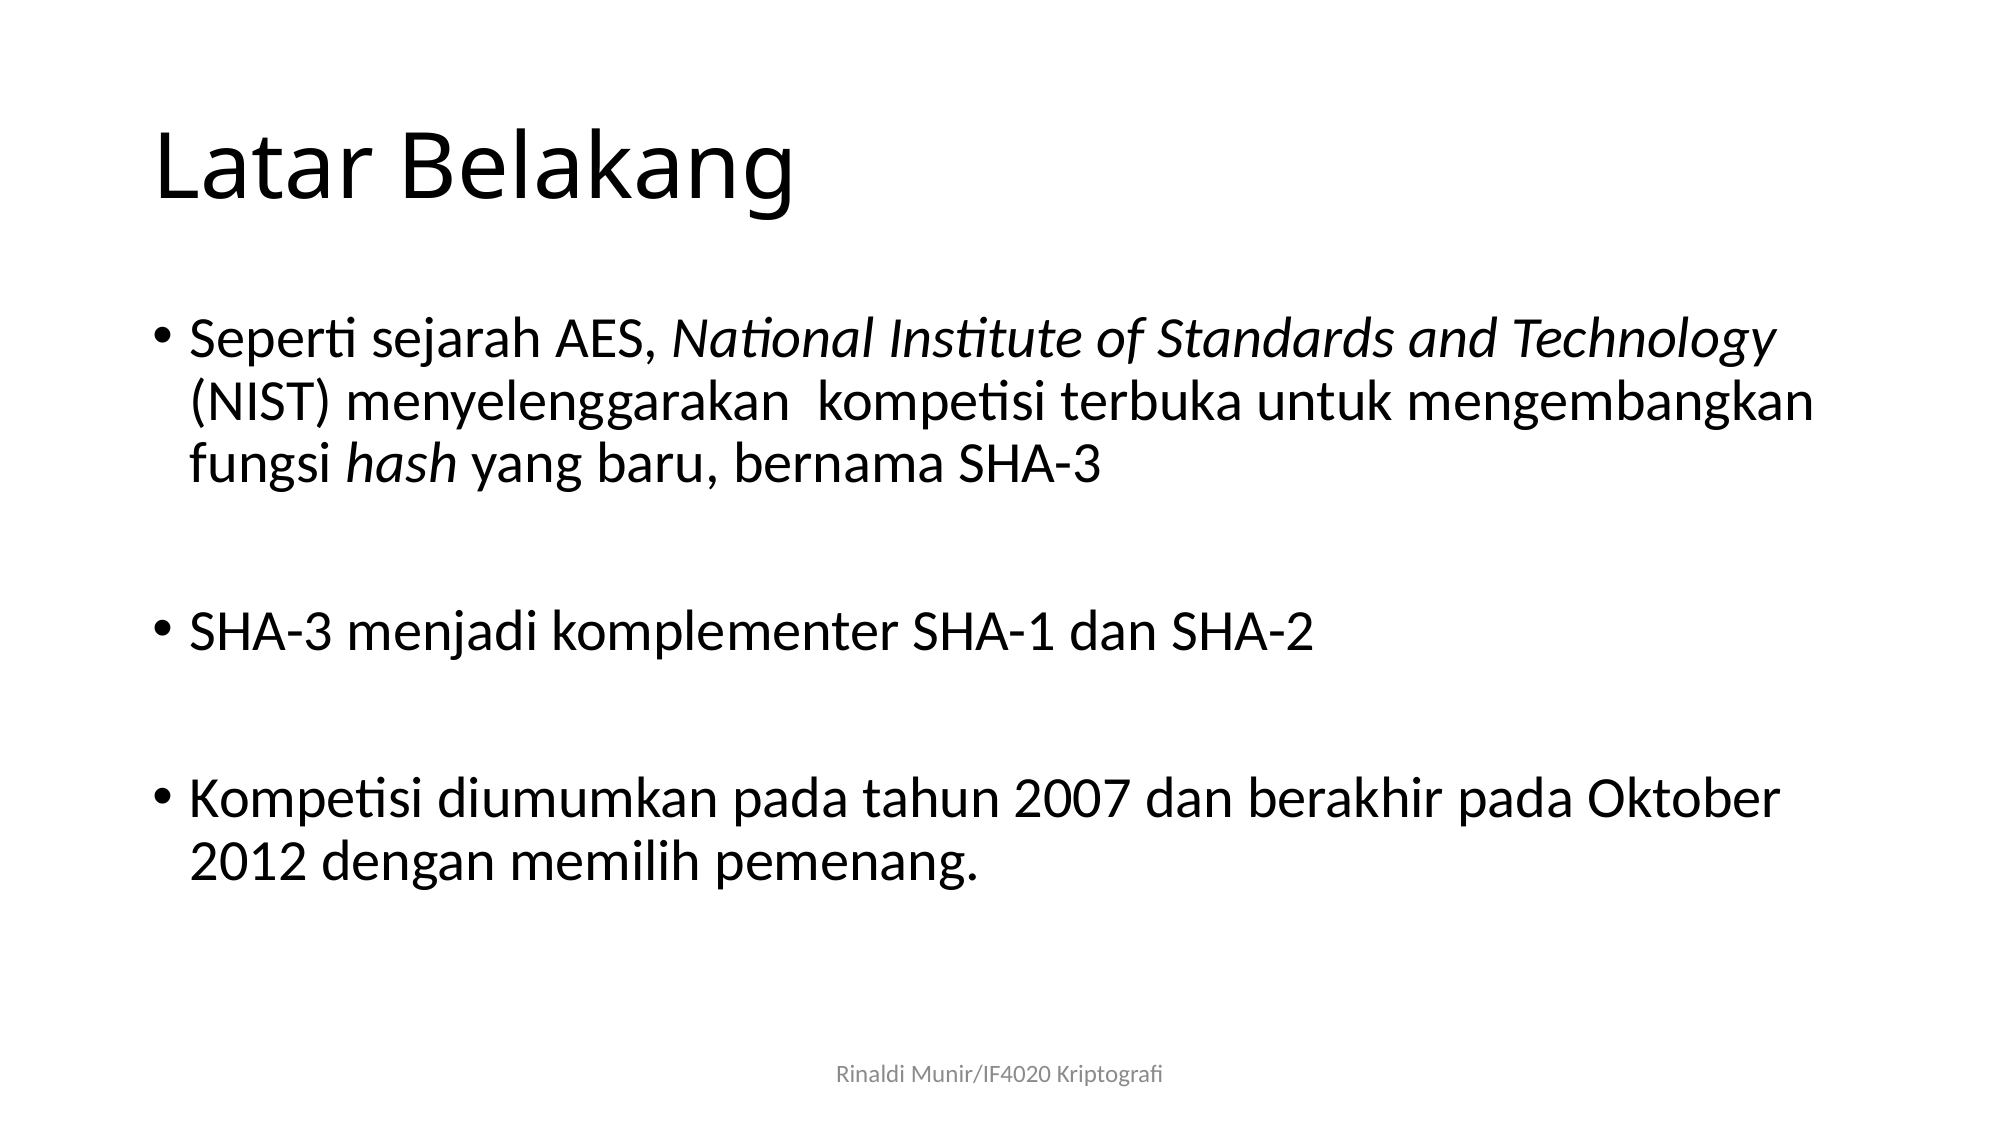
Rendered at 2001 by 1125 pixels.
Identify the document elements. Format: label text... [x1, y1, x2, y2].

footer Rinaldi Munir/IF4020 Kriptografi [662, 1042, 1338, 1103]
title Latar Belakang [137, 59, 1863, 278]
list Seperti sejarah AES, National Institute of Standards and Technology (NIST) menyelenggarakan kompetisi terbuka untuk mengembangkan fungsi hash yang baru, bernama SHA-3 SHA-3 menjadi komplementer SHA-1 dan SHA-2 Kompetisi diumumkan pada tahun 2007 dan berakhir pada Oktober 2012 dengan memilih pemenang. [137, 299, 1863, 1014]
